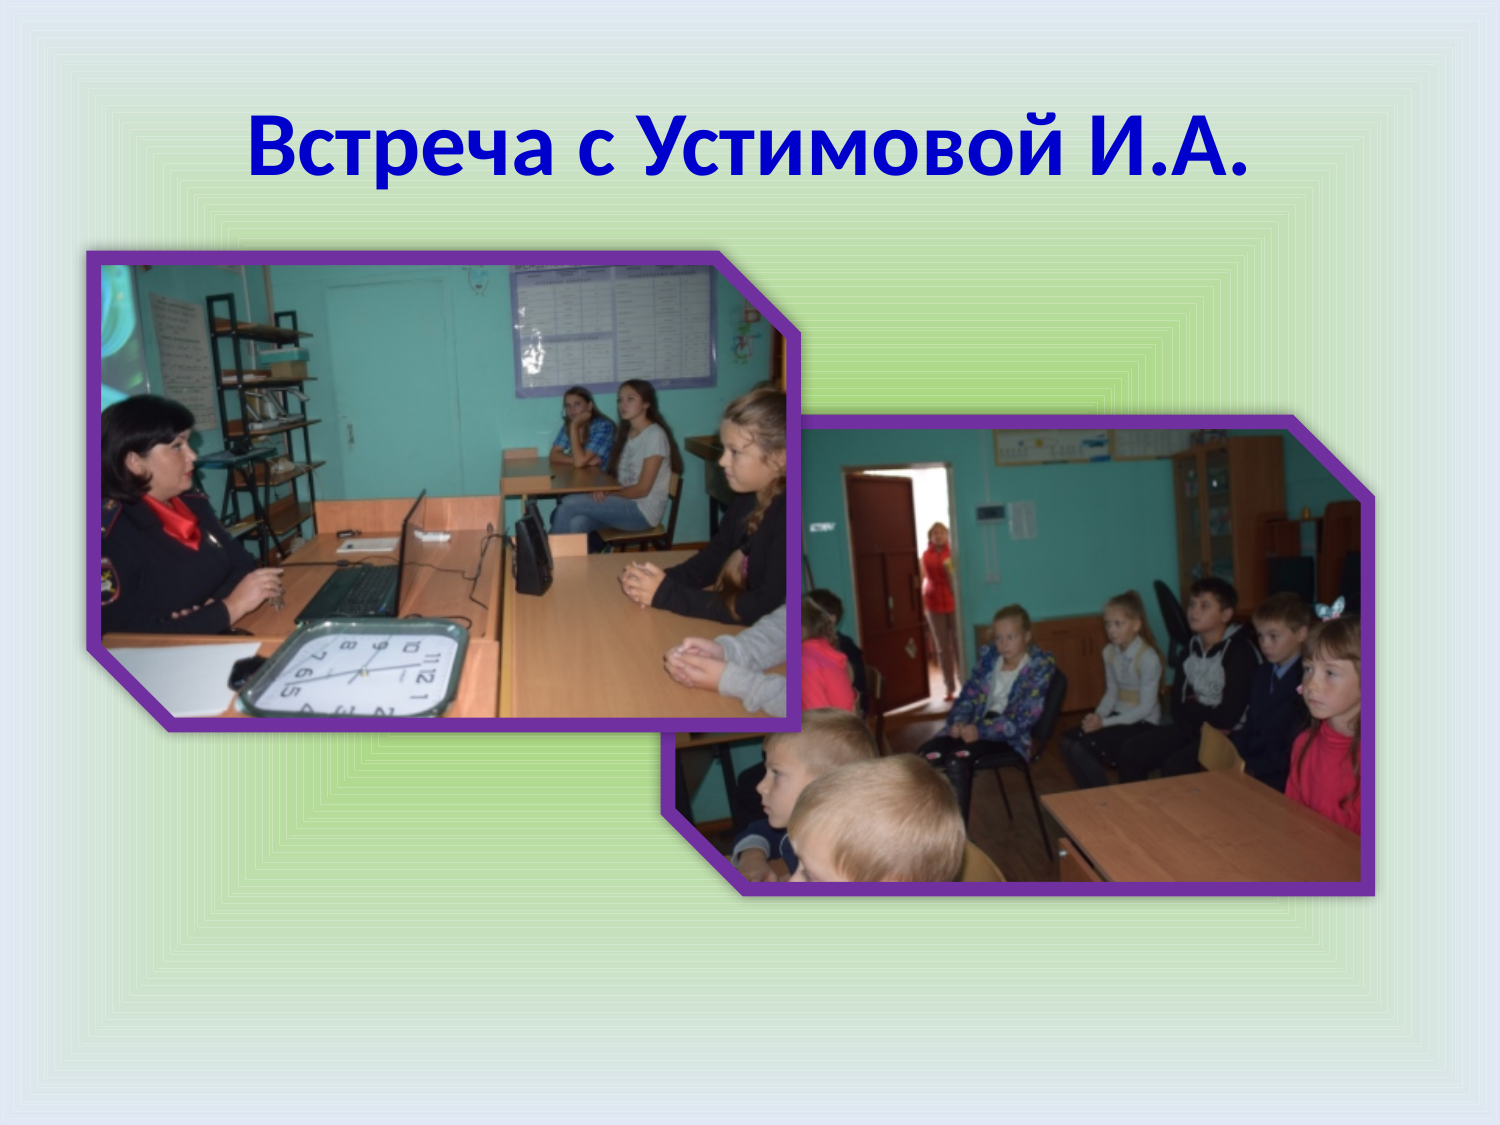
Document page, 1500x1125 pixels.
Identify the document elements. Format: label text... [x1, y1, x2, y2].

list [93, 257, 794, 726]
title Встреча с Устимовой И.А. [75, 45, 1425, 233]
picture [667, 421, 1369, 890]
